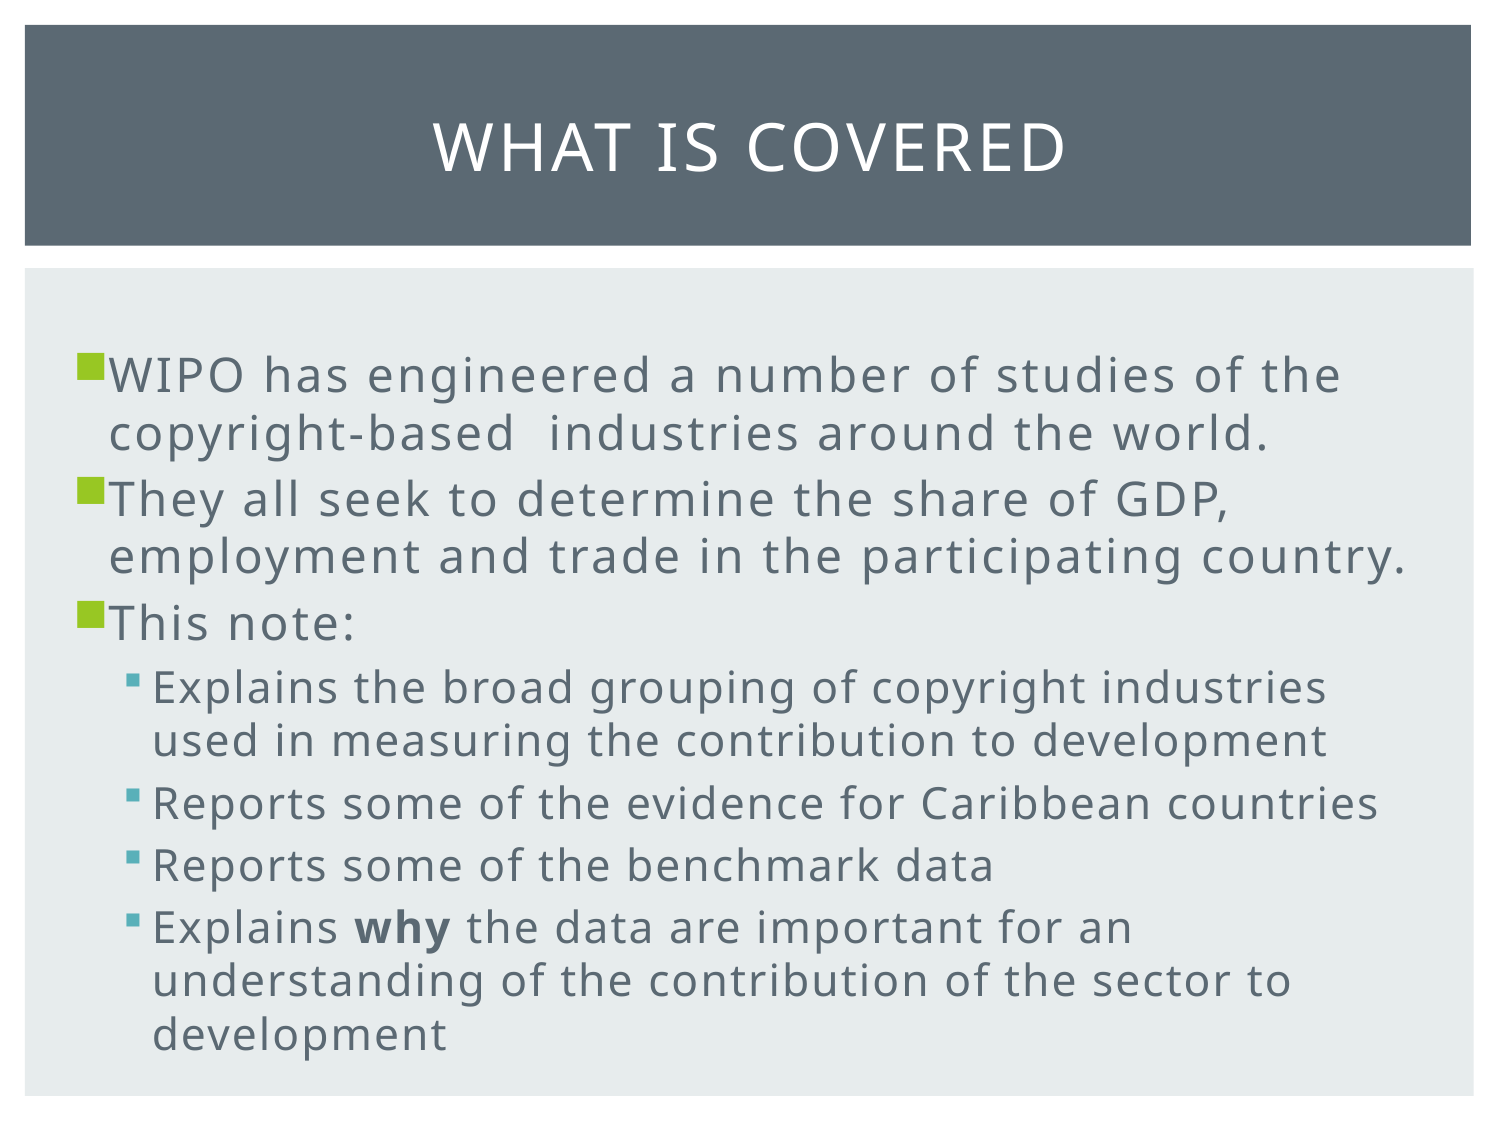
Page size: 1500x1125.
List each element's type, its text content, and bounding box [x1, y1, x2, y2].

list WIPO has engineered a number of studies of the copyright-based industries around the world. They all seek to determine the share of GDP, employment and trade in the participating country. This note: Explains the broad grouping of copyright industries used in measuring the contribution to development Reports some of the evidence for Caribbean countries Reports some of the benchmark data Explains why the data are important for an understanding of the contribution of the sector to development [50, 337, 1430, 1100]
title What is Covered [62, 58, 1438, 232]
